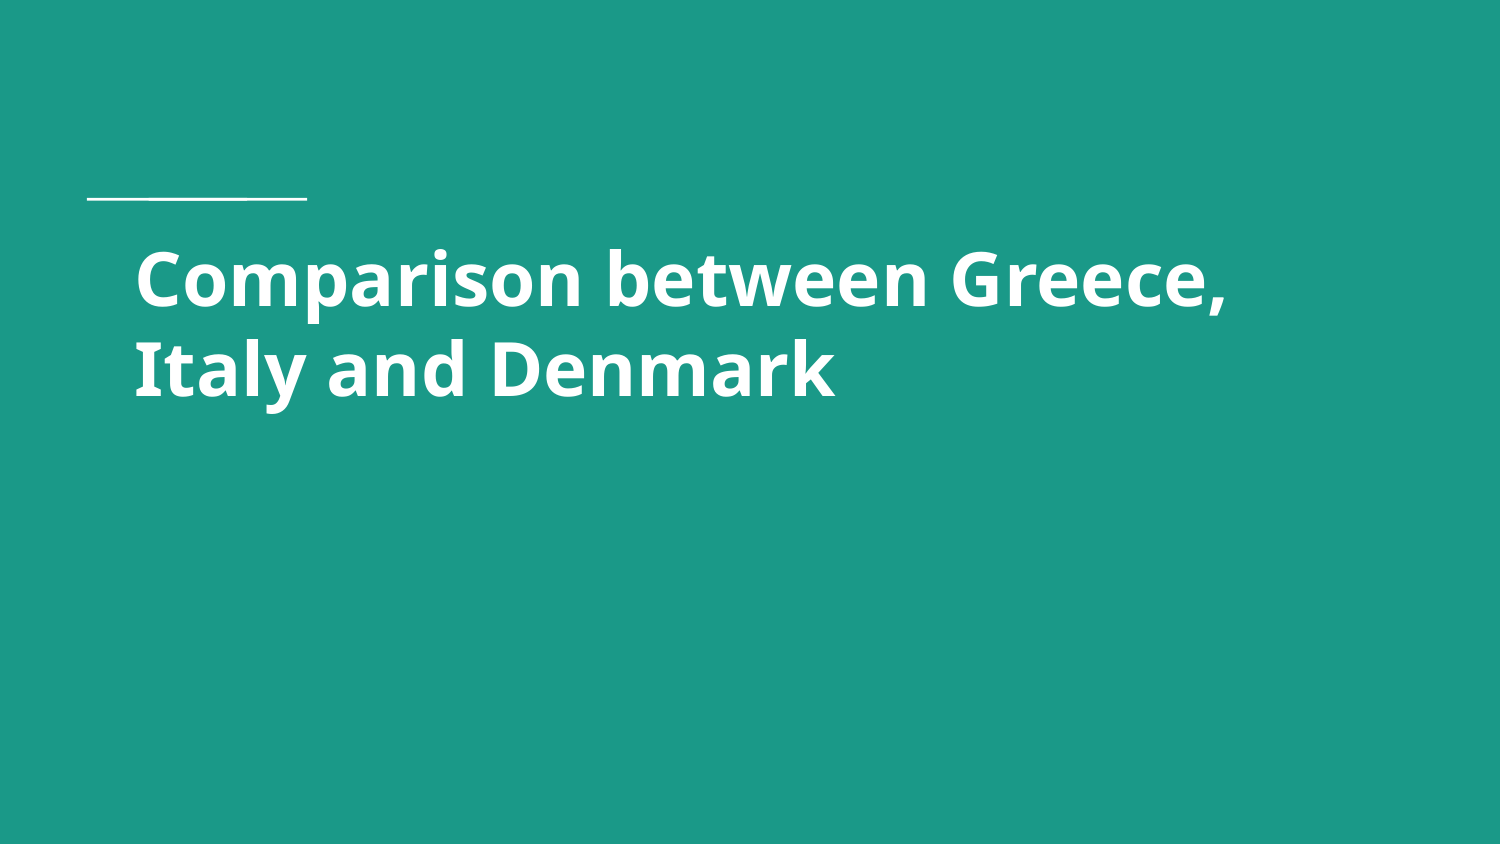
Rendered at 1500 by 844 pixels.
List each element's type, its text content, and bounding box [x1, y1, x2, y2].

title Comparison between Greece, Italy and Denmark [119, 216, 1381, 466]
